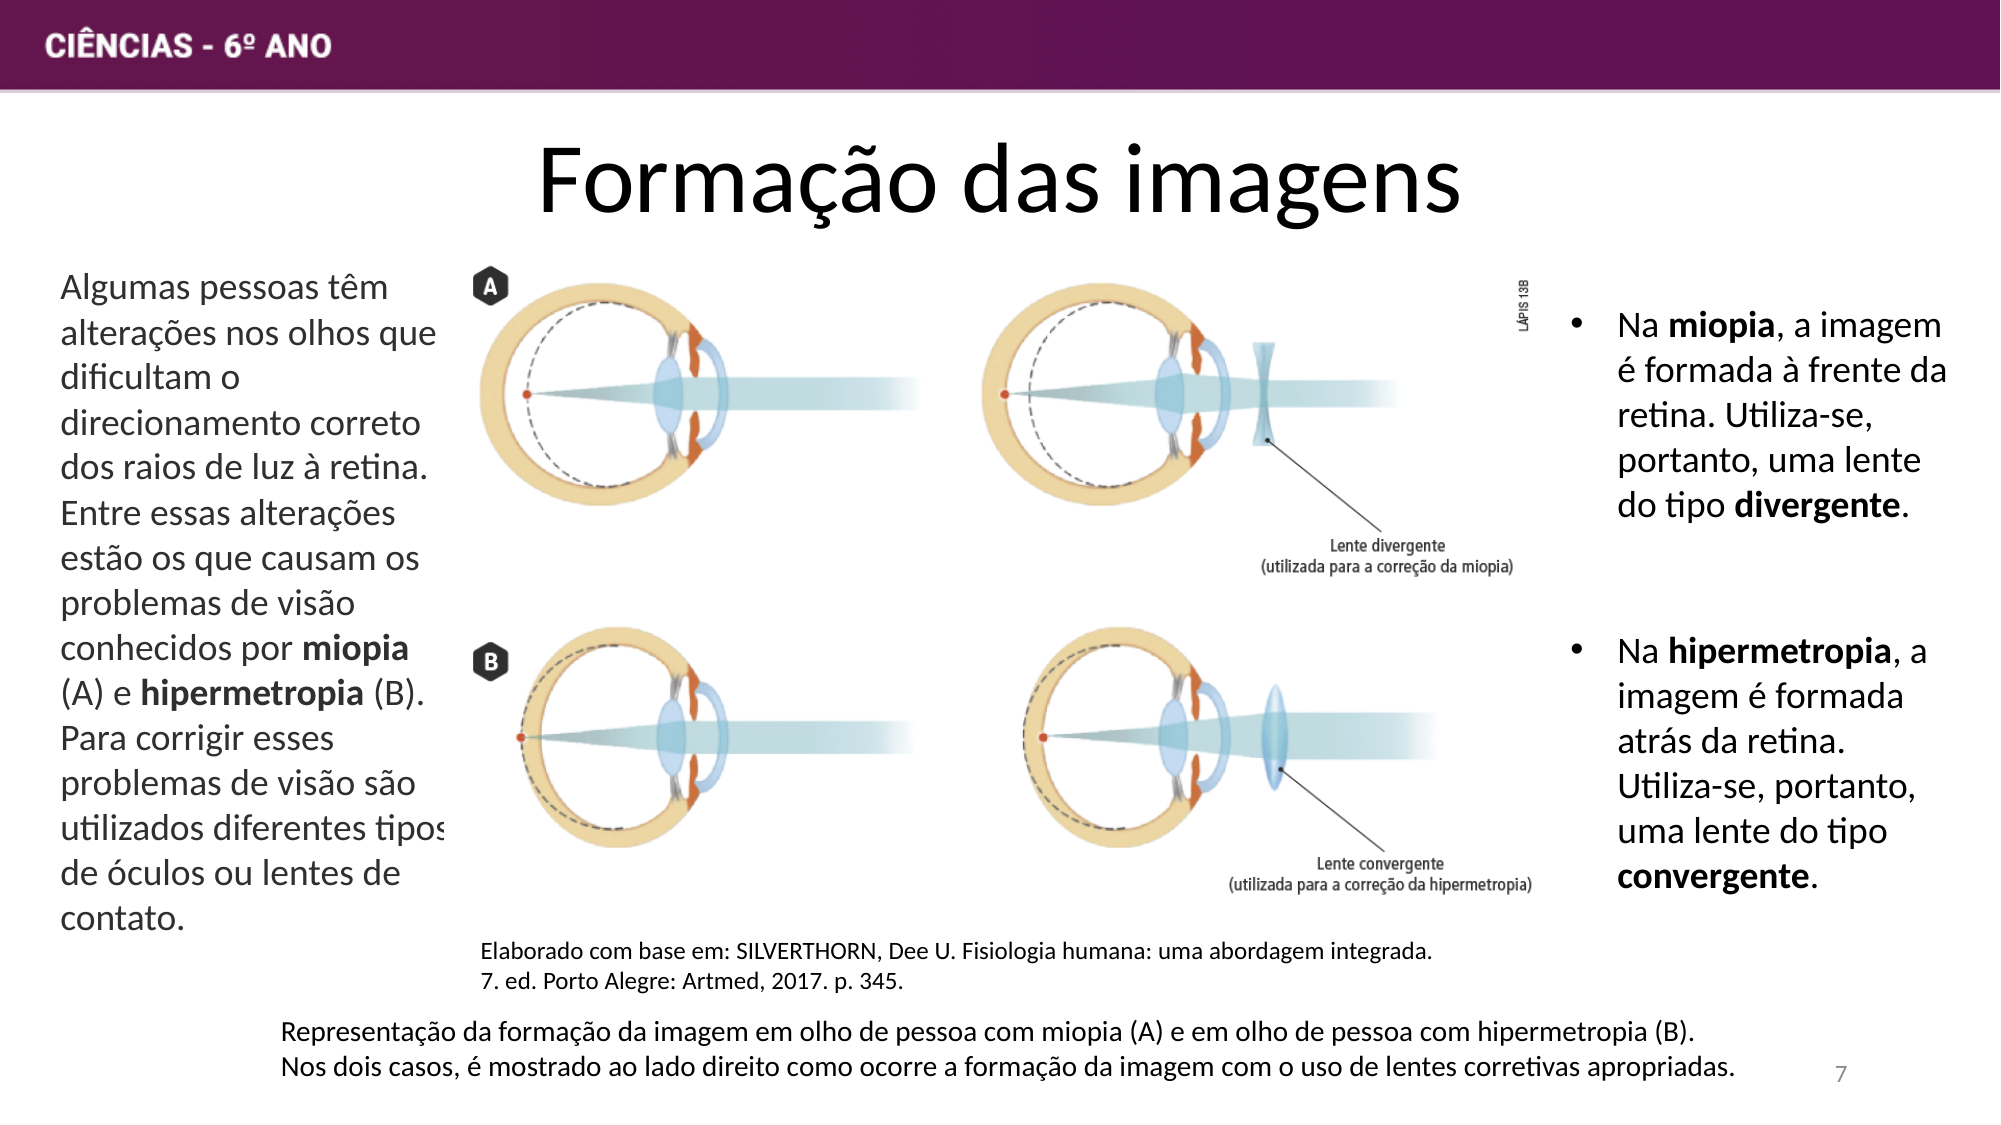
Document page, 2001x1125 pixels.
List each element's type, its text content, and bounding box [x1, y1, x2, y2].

text_box Na hipermetropia, a imagem é formada atrás da retina. Utiliza-se, portanto, uma lente do tipo convergente. [1555, 618, 1975, 904]
text_box Formação das imagens [9, 105, 1991, 241]
text_box Elaborado com base em: SILVERTHORN, Dee U. Fisiologia humana: uma abordagem integrada. 7. ed. Porto Alegre: Artmed, 2017. p. 345. [465, 927, 1467, 1002]
text_box Algumas pessoas têm alterações nos olhos que dificultam o direcionamento correto dos raios de luz à retina. Entre essas alterações estão os que causam os problemas de visão conhecidos por miopia (A) e hipermetropia (B). Para corrigir esses problemas de visão são utilizados diferentes tipos de óculos ou lentes de contato. [45, 255, 466, 945]
text_box Representação da formação da imagem em olho de pessoa com miopia (A) e em olho de pessoa com hipermetropia (B). Nos dois casos, é mostrado ao lado direito como ocorre a formação da imagem com o uso de lentes corretivas apropriadas. [266, 1004, 1758, 1090]
picture [444, 246, 1549, 904]
slide_number 7 [1757, 1042, 1863, 1103]
picture [0, 0, 2000, 93]
text_box Na miopia, a imagem é formada à frente da retina. Utiliza-se, portanto, uma lente do tipo divergente. [1555, 292, 1975, 533]
